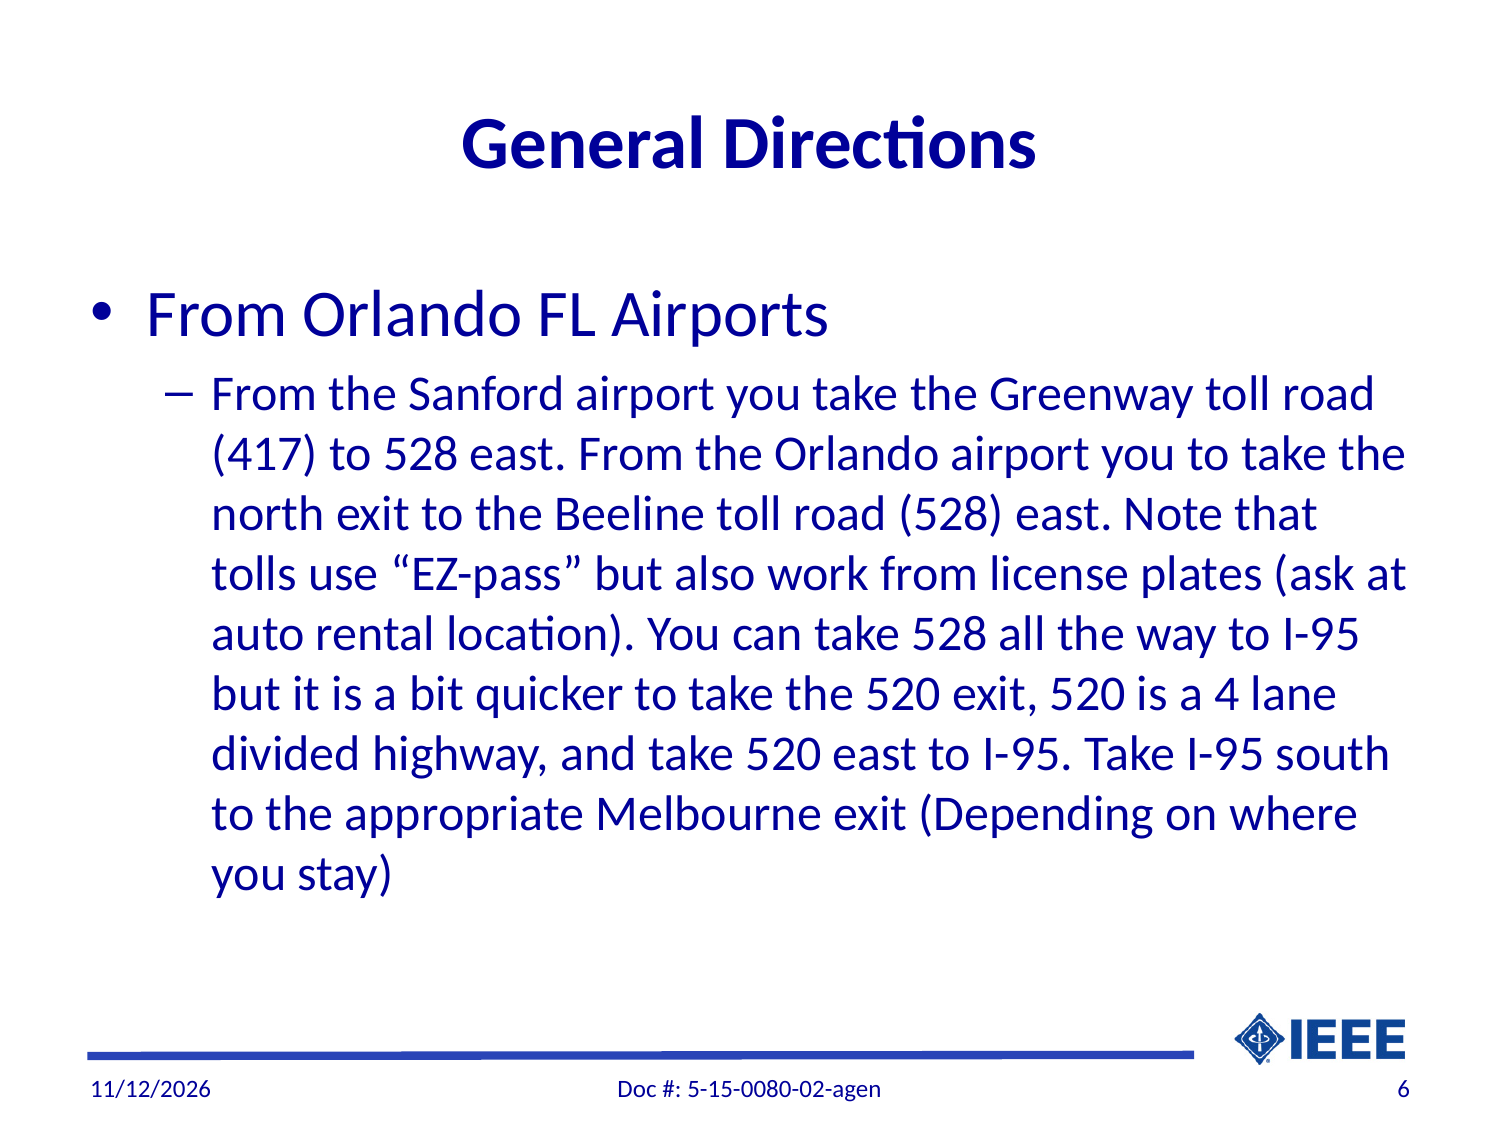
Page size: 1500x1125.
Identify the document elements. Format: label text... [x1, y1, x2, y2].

picture [1231, 1011, 1406, 1057]
title General Directions [75, 45, 1425, 233]
slide_number 6 [1074, 1057, 1425, 1118]
footer Doc #: 5-15-0080-02-agen [512, 1057, 988, 1118]
list From Orlando FL Airports From the Sanford airport you take the Greenway toll road (417) to 528 east. From the Orlando airport you to take the north exit to the Beeline toll road (528) east. Note that tolls use “EZ-pass” but also work from license plates (ask at auto rental location). You can take 528 all the way to I-95 but it is a bit quicker to take the 520 exit, 520 is a 4 lane divided highway, and take 520 east to I-95. Take I-95 south to the appropriate Melbourne exit (Depending on where you stay) [75, 262, 1425, 1005]
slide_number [75, 1057, 425, 1118]
